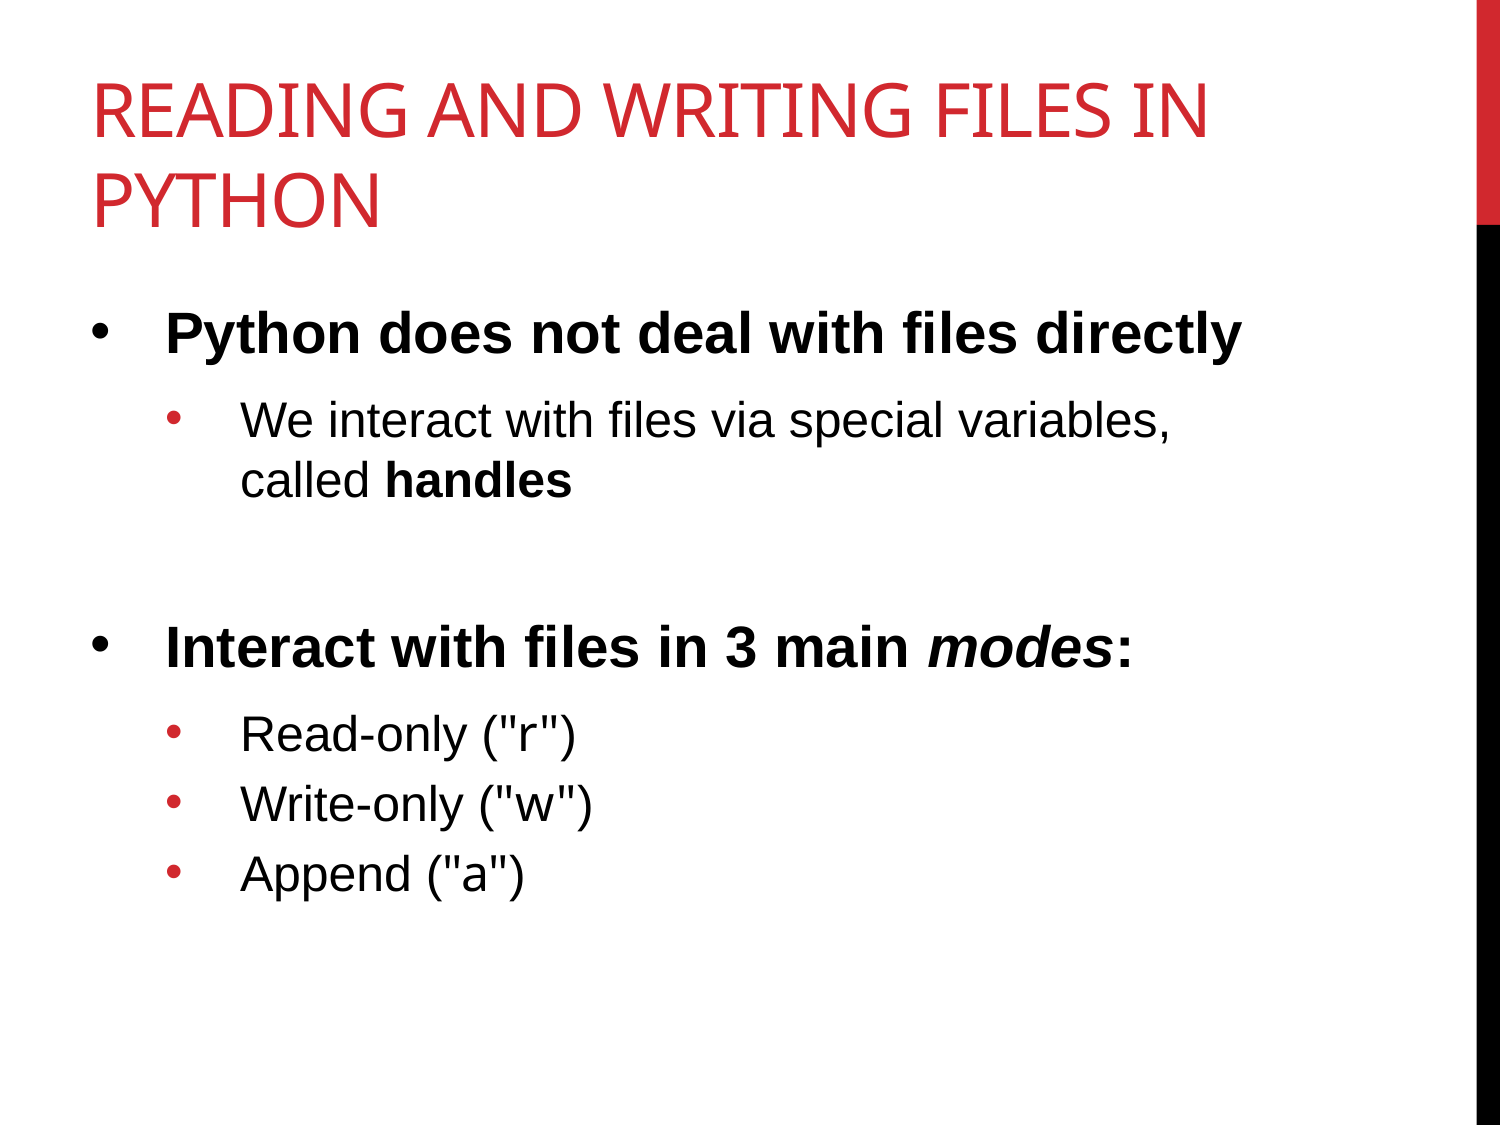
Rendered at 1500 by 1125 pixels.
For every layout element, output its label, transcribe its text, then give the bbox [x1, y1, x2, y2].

title reading and writing files in python [75, 25, 1325, 250]
list Python does not deal with files directly We interact with files via special variables, called handles Interact with files in 3 main modes: Read-only ("r") Write-only ("w") Append ("a") [75, 287, 1325, 1005]
